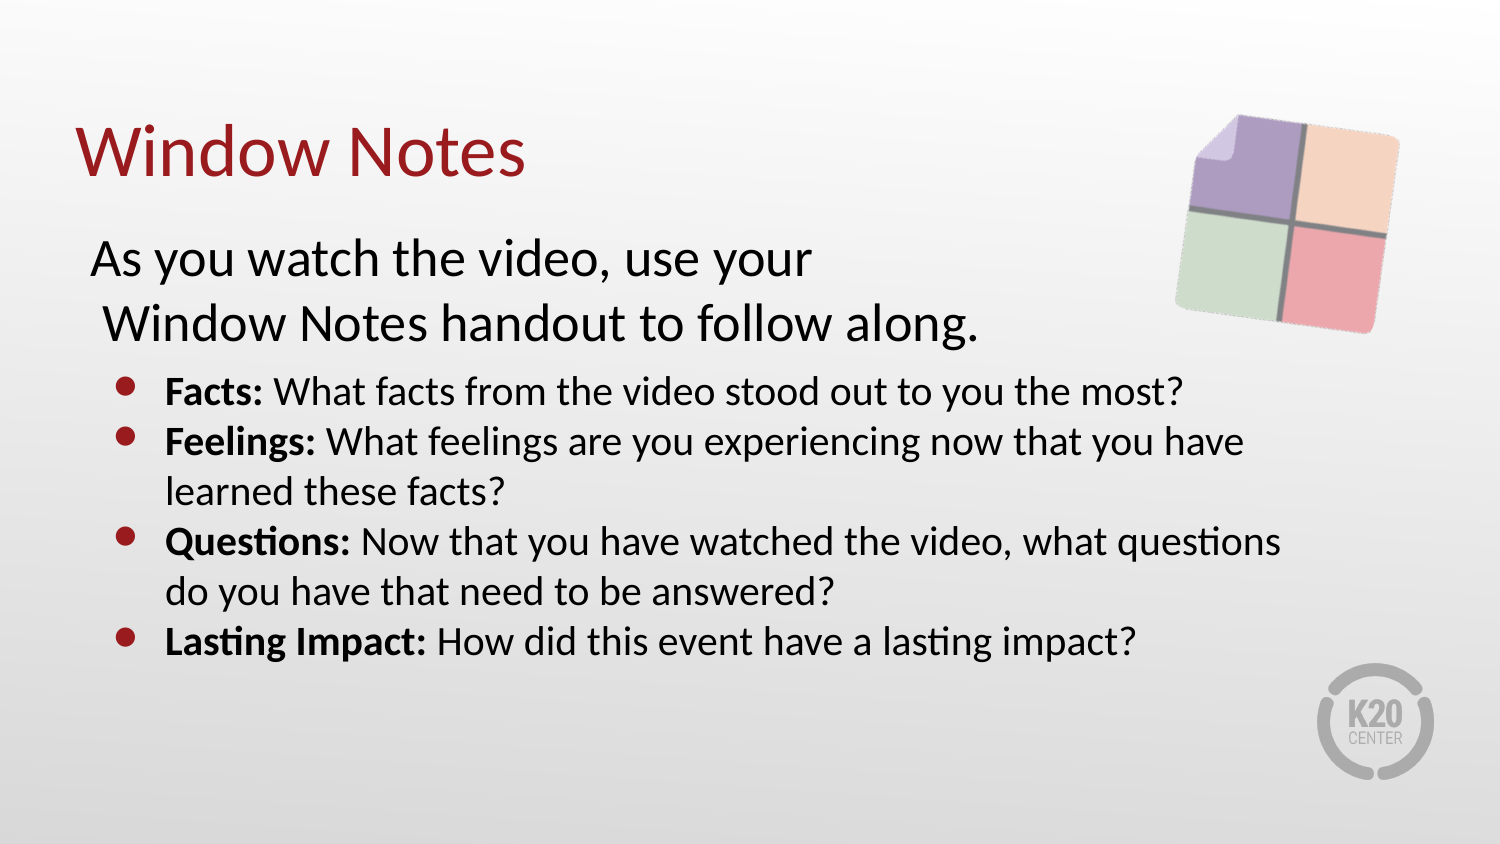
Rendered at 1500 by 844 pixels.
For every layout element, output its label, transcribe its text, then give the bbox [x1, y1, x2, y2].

picture [1139, 68, 1445, 380]
picture [1300, 646, 1451, 797]
title Window Notes [75, 50, 1425, 191]
list As you watch the video, use your Window Notes handout to follow along. Facts: What facts from the video stood out to you the most? Feelings: What feelings are you experiencing now that you have learned these facts? Questions: Now that you have watched the video, what questions do you have that need to be answered? Lasting Impact: How did this event have a lasting impact? [75, 214, 1315, 718]
